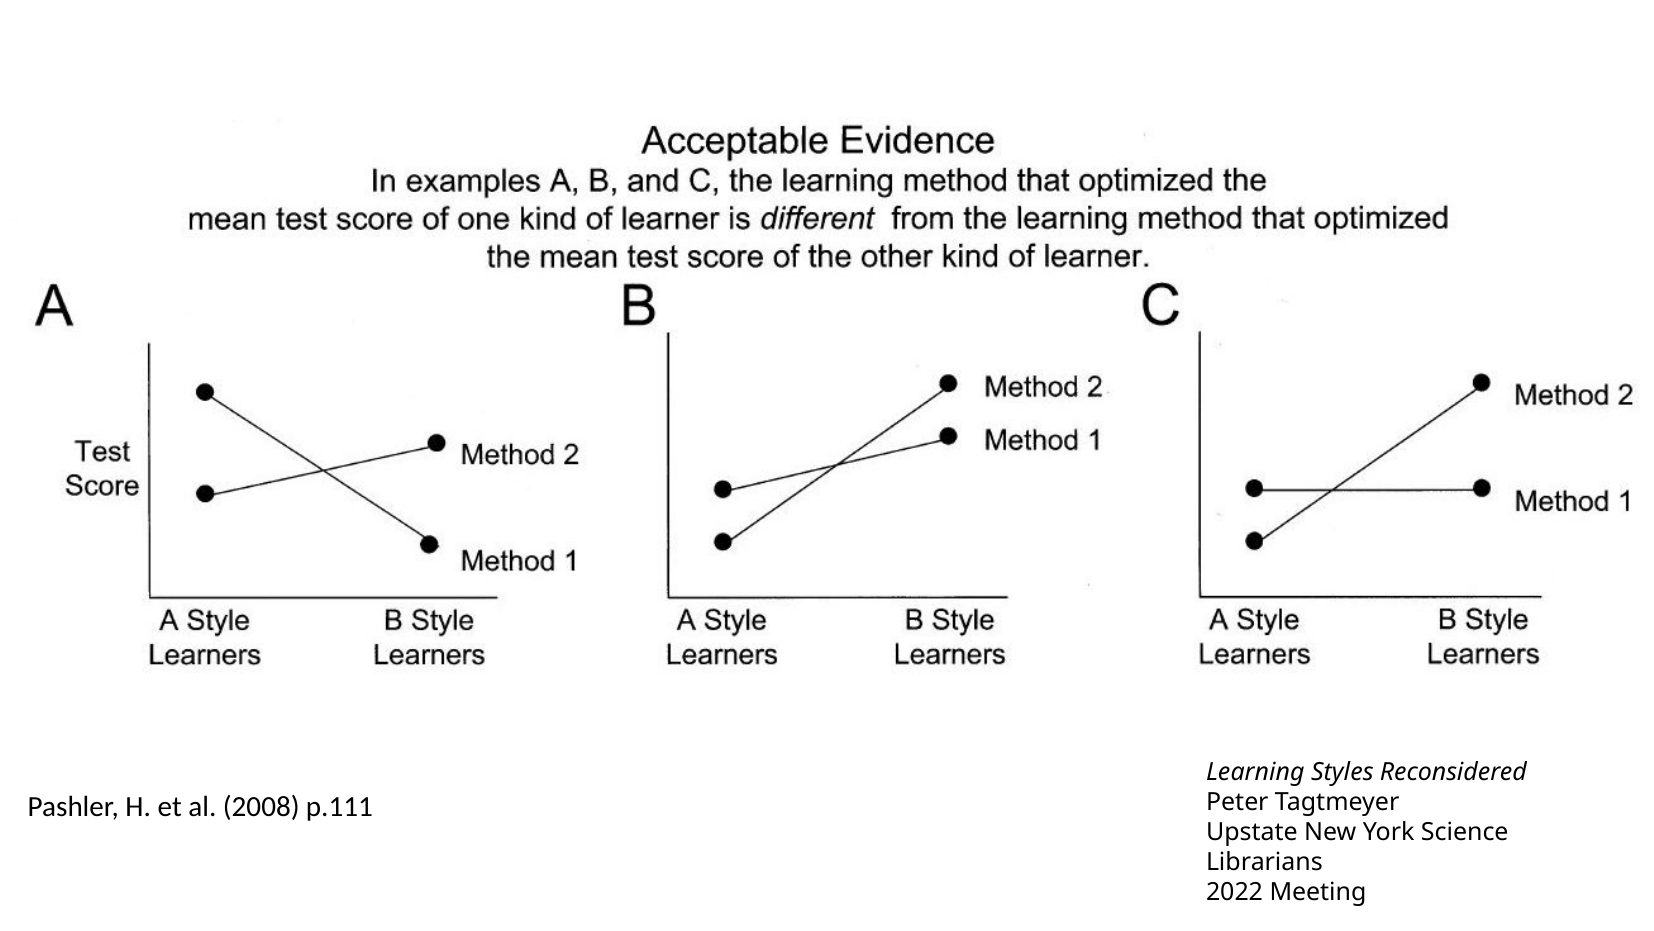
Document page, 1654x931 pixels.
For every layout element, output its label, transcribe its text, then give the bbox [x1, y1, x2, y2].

title Learning Styles Reconsidered Peter Tagtmeyer Upstate New York Science Librarians 2022 Meeting [1206, 769, 1631, 891]
picture [0, 116, 1654, 691]
text_box Pashler, H. et al. (2008) p.111 [12, 779, 393, 830]
